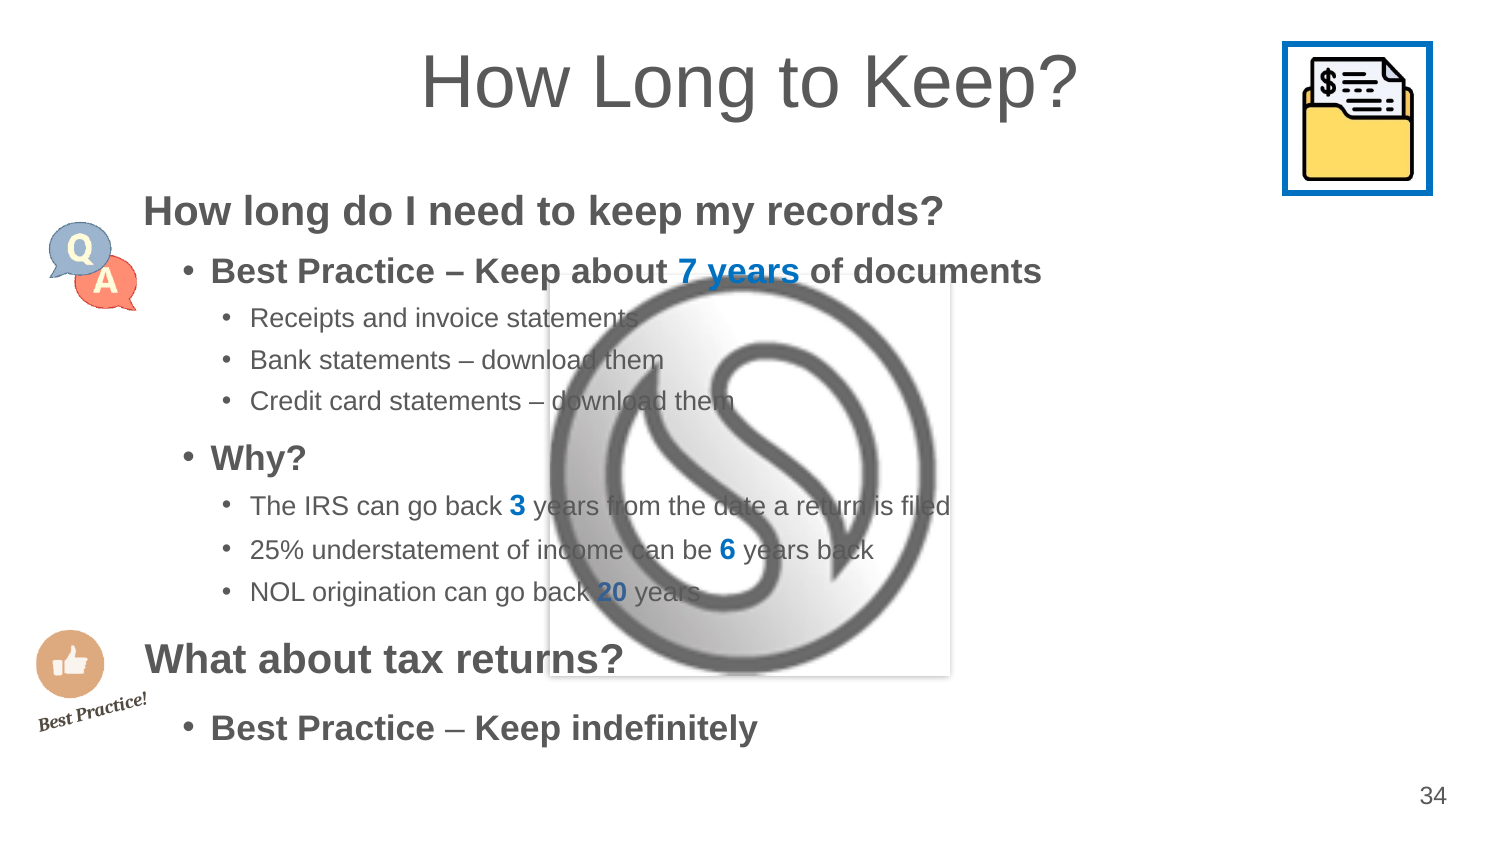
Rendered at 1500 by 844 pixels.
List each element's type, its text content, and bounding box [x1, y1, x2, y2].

slide_number 34 [1397, 771, 1463, 817]
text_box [1285, 44, 1430, 194]
picture [45, 219, 140, 313]
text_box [7, 627, 178, 731]
text_box How long do I need to keep my records? Best Practice – Keep about 7 years of documents Receipts and invoice statements Bank statements – download them Credit card statements – download them Why? The IRS can go back 3 years from the date a return is filed 25% understatement of income can be 6 years back NOL origination can go back 20 years What about tax returns? Best Practice – Keep indefinitely [126, 184, 1333, 779]
text_box How Long to Keep? [0, 26, 1500, 129]
